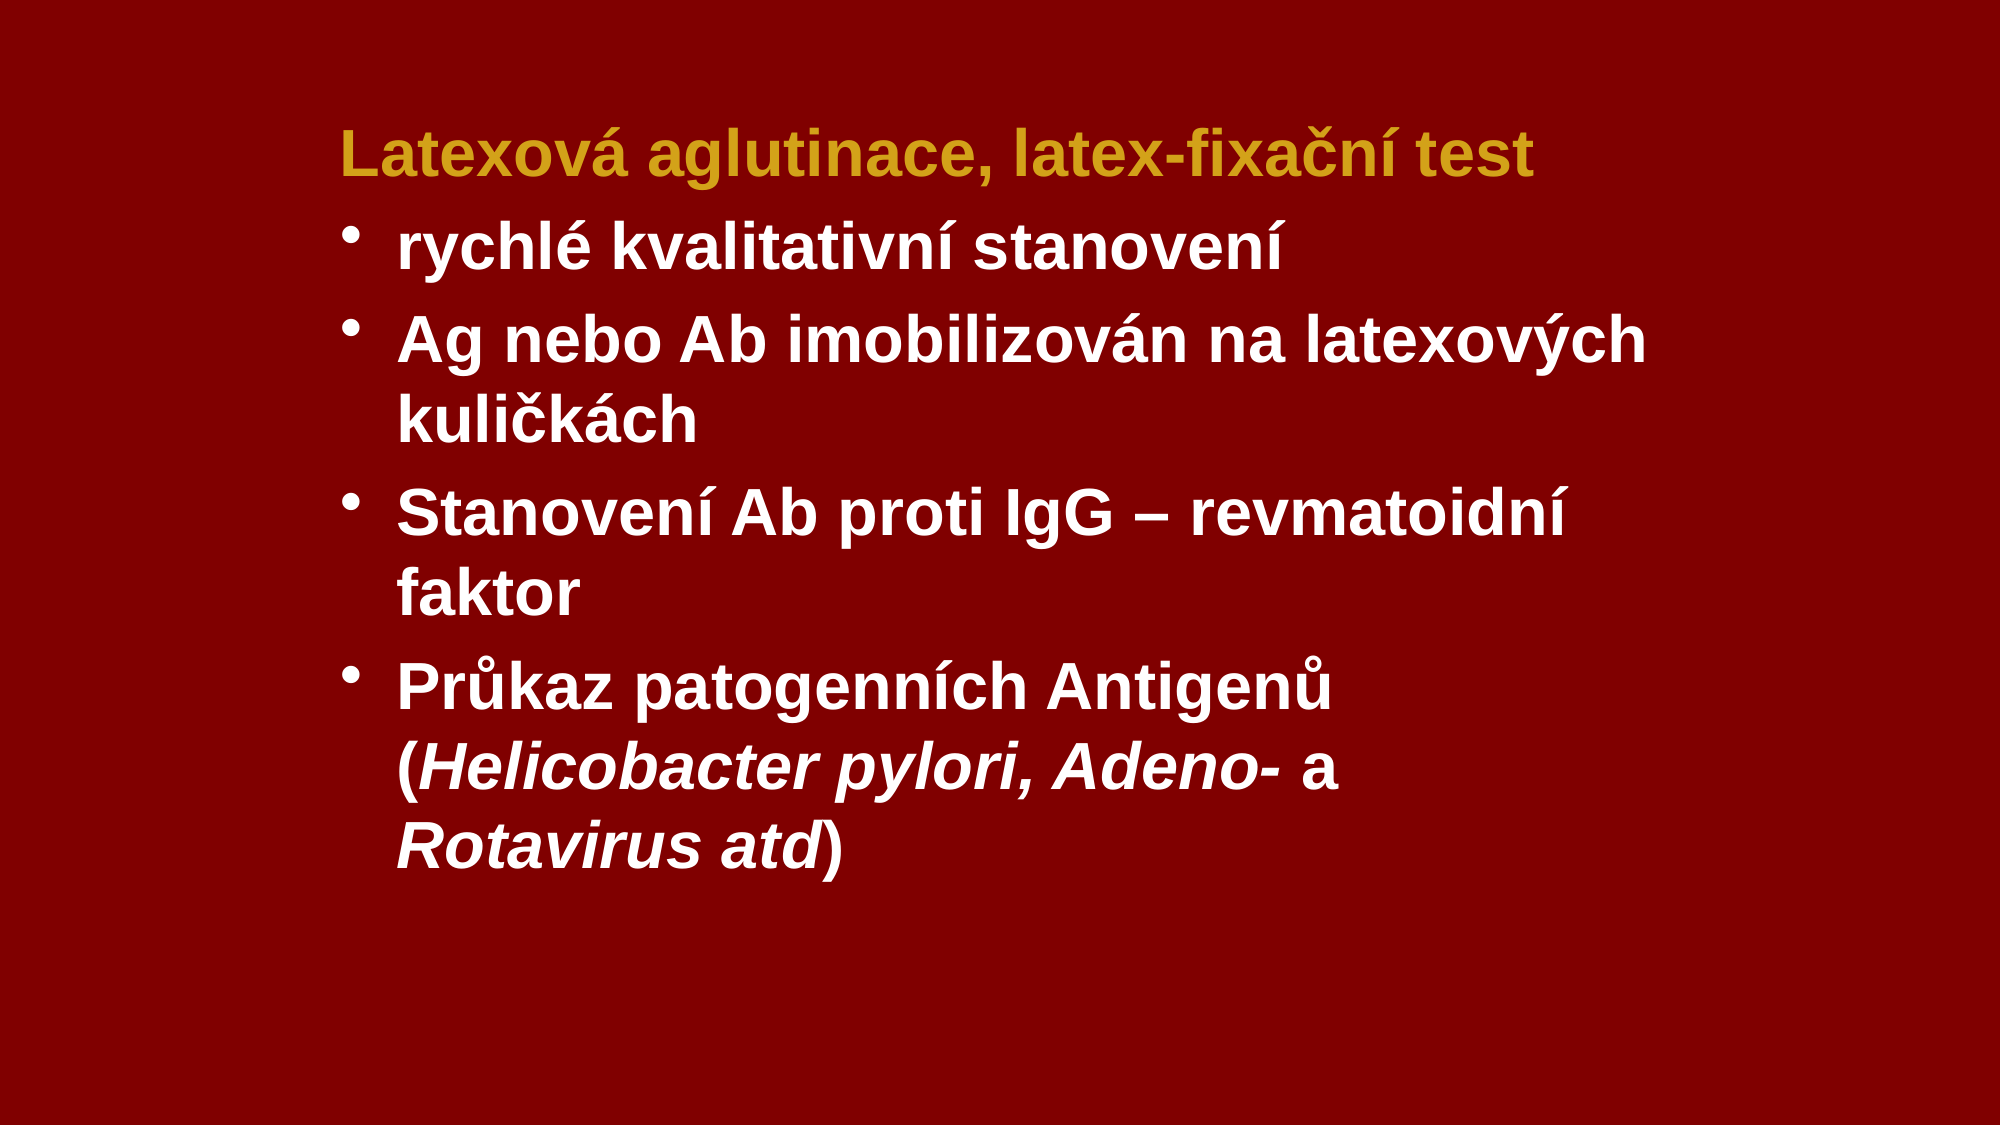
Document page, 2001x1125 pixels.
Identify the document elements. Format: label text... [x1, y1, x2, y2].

list Latexová aglutinace, latex-fixační test rychlé kvalitativní stanovení Ag nebo Ab imobilizován na latexových kuličkách Stanovení Ab proti IgG – revmatoidní faktor Průkaz patogenních Antigenů (Helicobacter pylori, Adeno- a Rotavirus atd) [324, 101, 1675, 1005]
